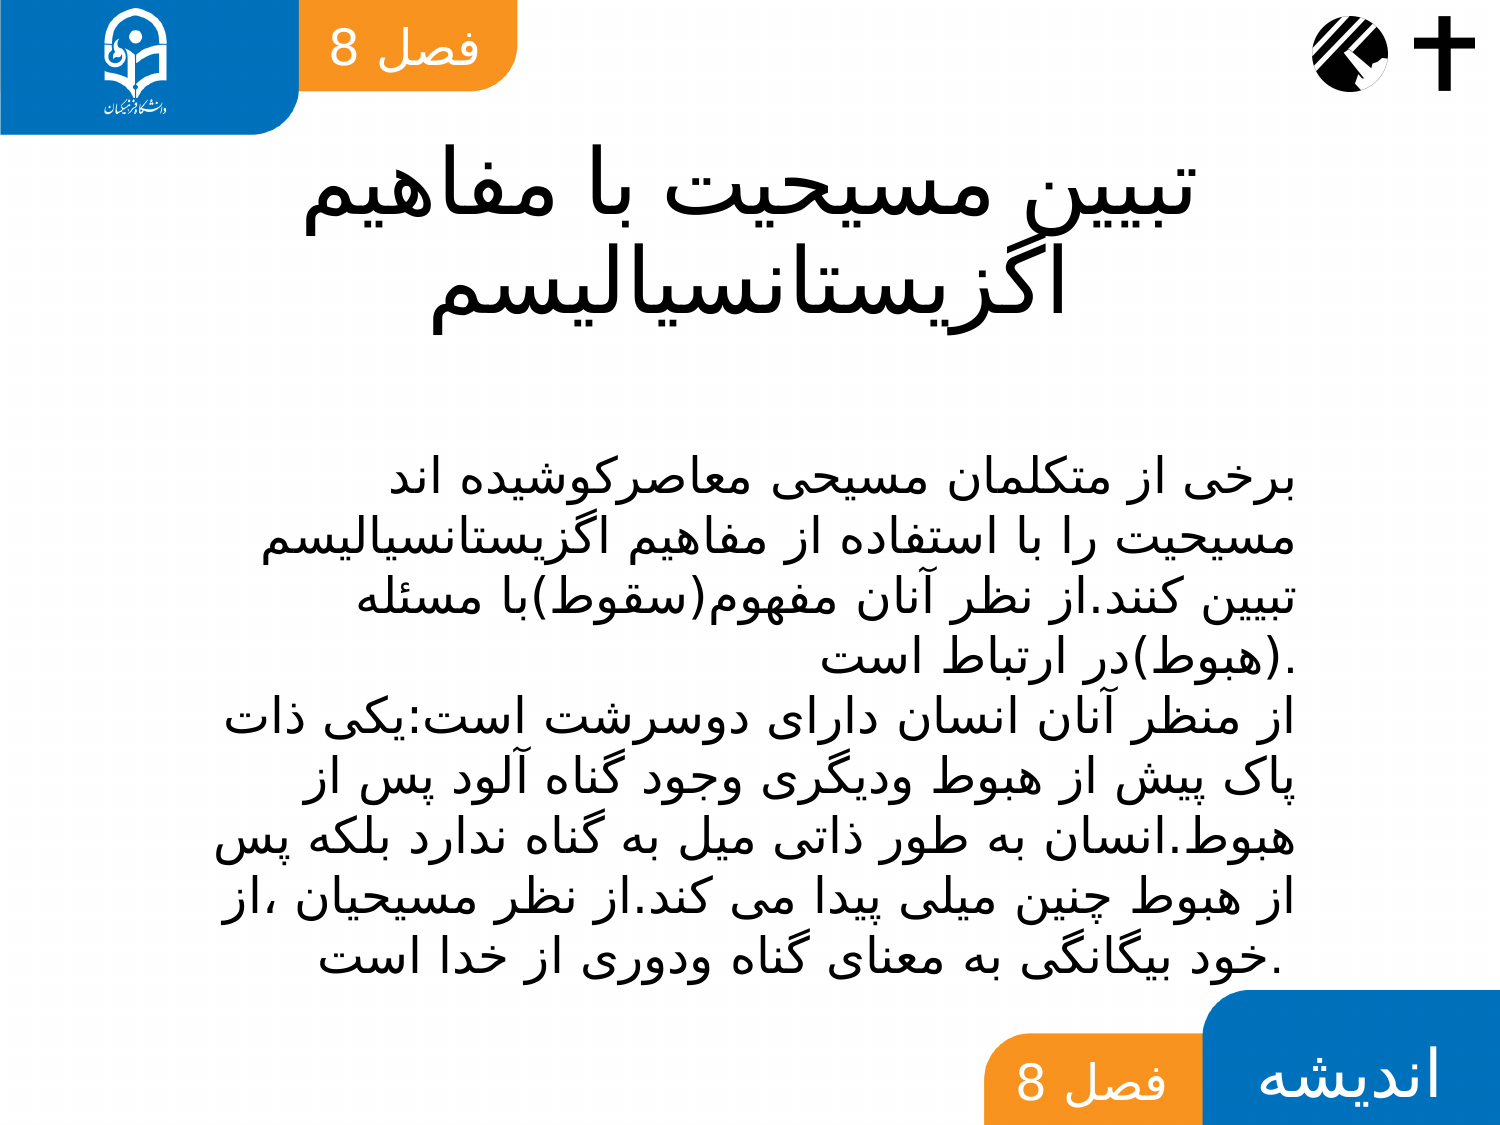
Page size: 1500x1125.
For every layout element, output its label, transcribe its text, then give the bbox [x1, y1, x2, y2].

picture [0, 0, 1500, 1125]
title تبیین مسیحیت با مفاهیم اگزیستانسیالیسم [112, 157, 1388, 341]
subtitle برخی از متکلمان مسیحی معاصرکوشیده اند مسیحیت را با استفاده از مفاهیم اگزیستانسیالیسم تبیین کنند.از نظر آنان مفهوم(سقوط)با مسئله (هبوط)در ارتباط است. از منظر آنان انسان دارای دوسرشت است:یکی ذات پاک پیش از هبوط ودیگری وجود گناه آلود پس از هبوط.انسان به طور ذاتی میل به گناه ندارد بلکه پس از هبوط چنین میلی پیدا می کند.از نظر مسیحیان ،از خود بیگانگی به معنای گناه ودوری از خدا است. [187, 436, 1313, 709]
